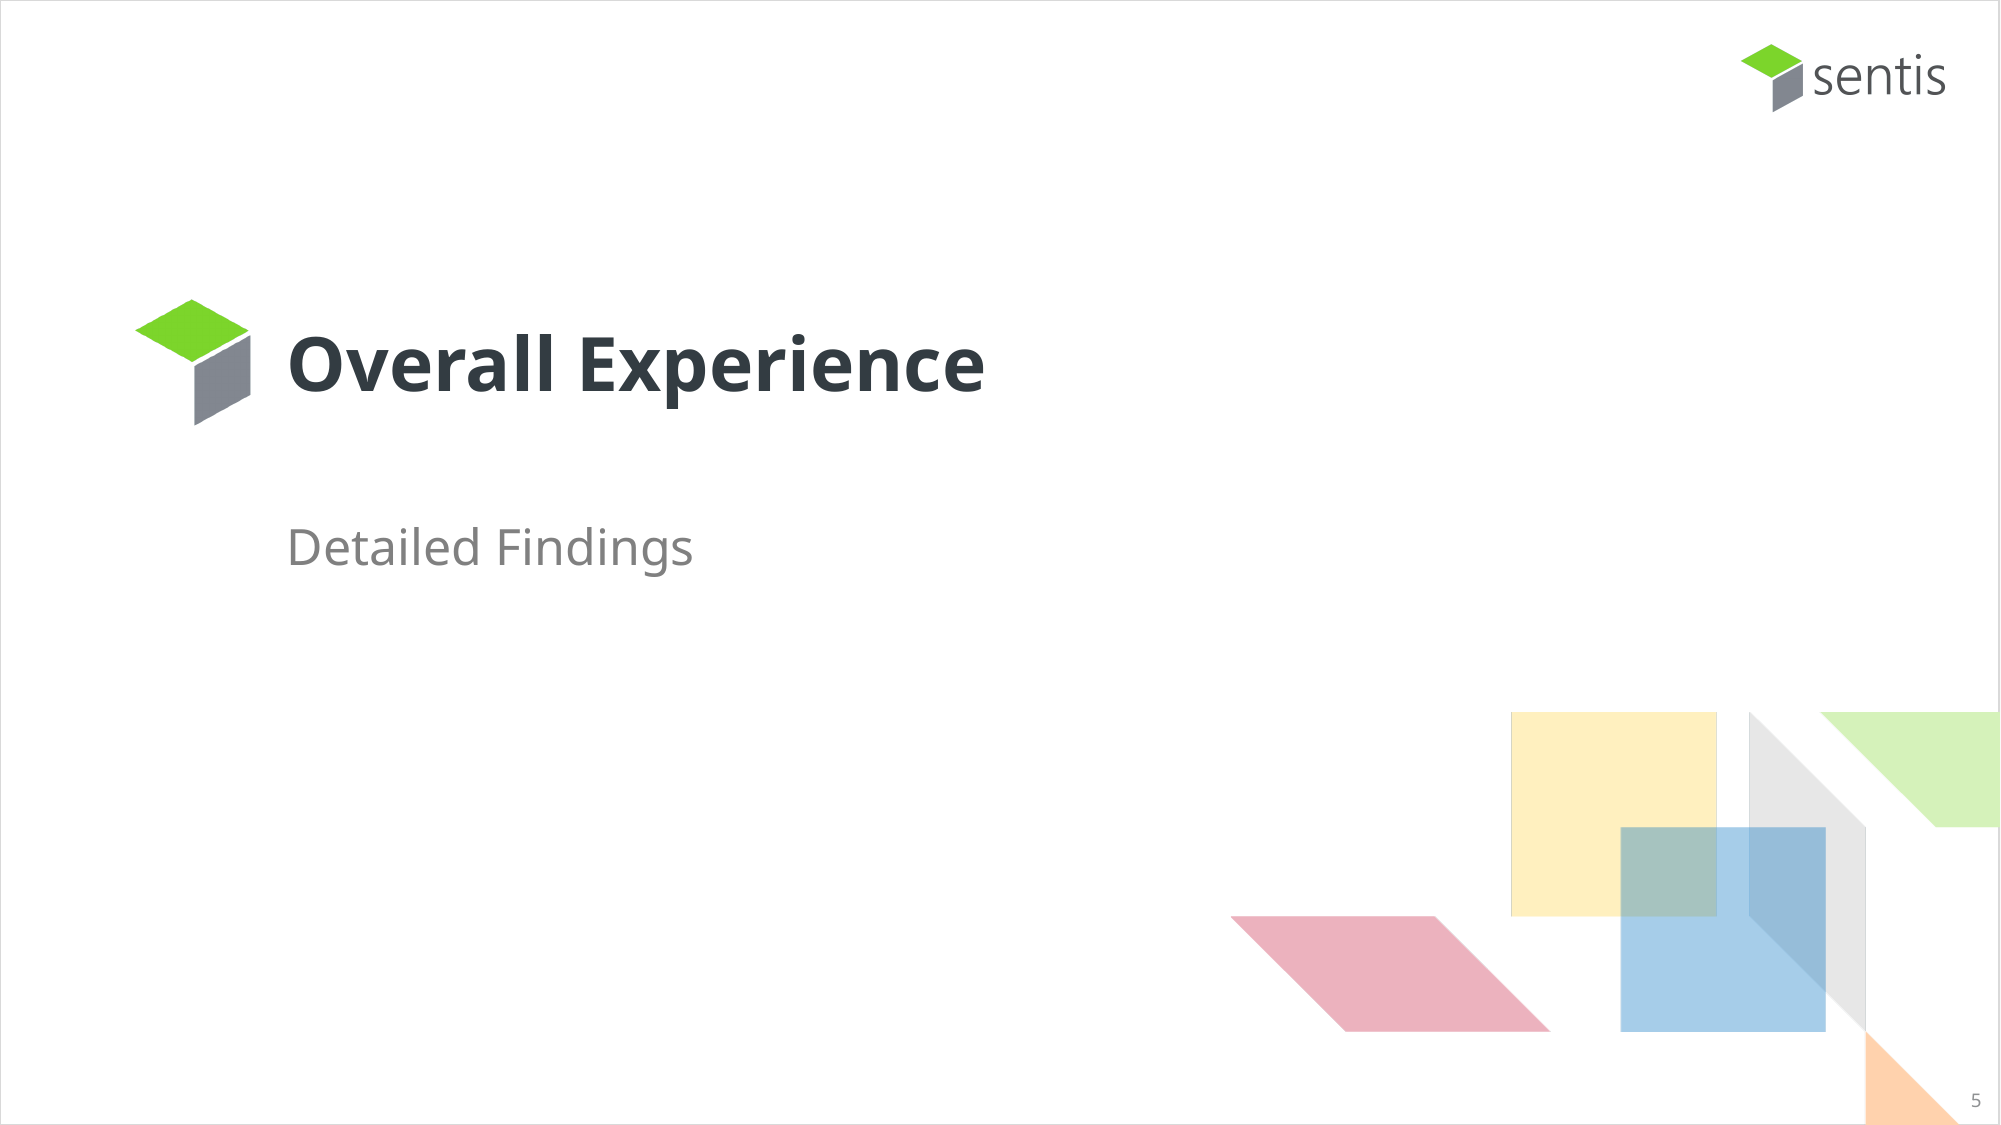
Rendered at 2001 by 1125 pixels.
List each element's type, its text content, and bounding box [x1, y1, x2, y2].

picture [1730, 38, 1957, 119]
picture [1230, 712, 2000, 1125]
slide_number 5 [1938, 1082, 1997, 1122]
list Overall Experience [271, 264, 1461, 459]
list Detailed Findings [271, 490, 973, 600]
picture [125, 288, 265, 438]
